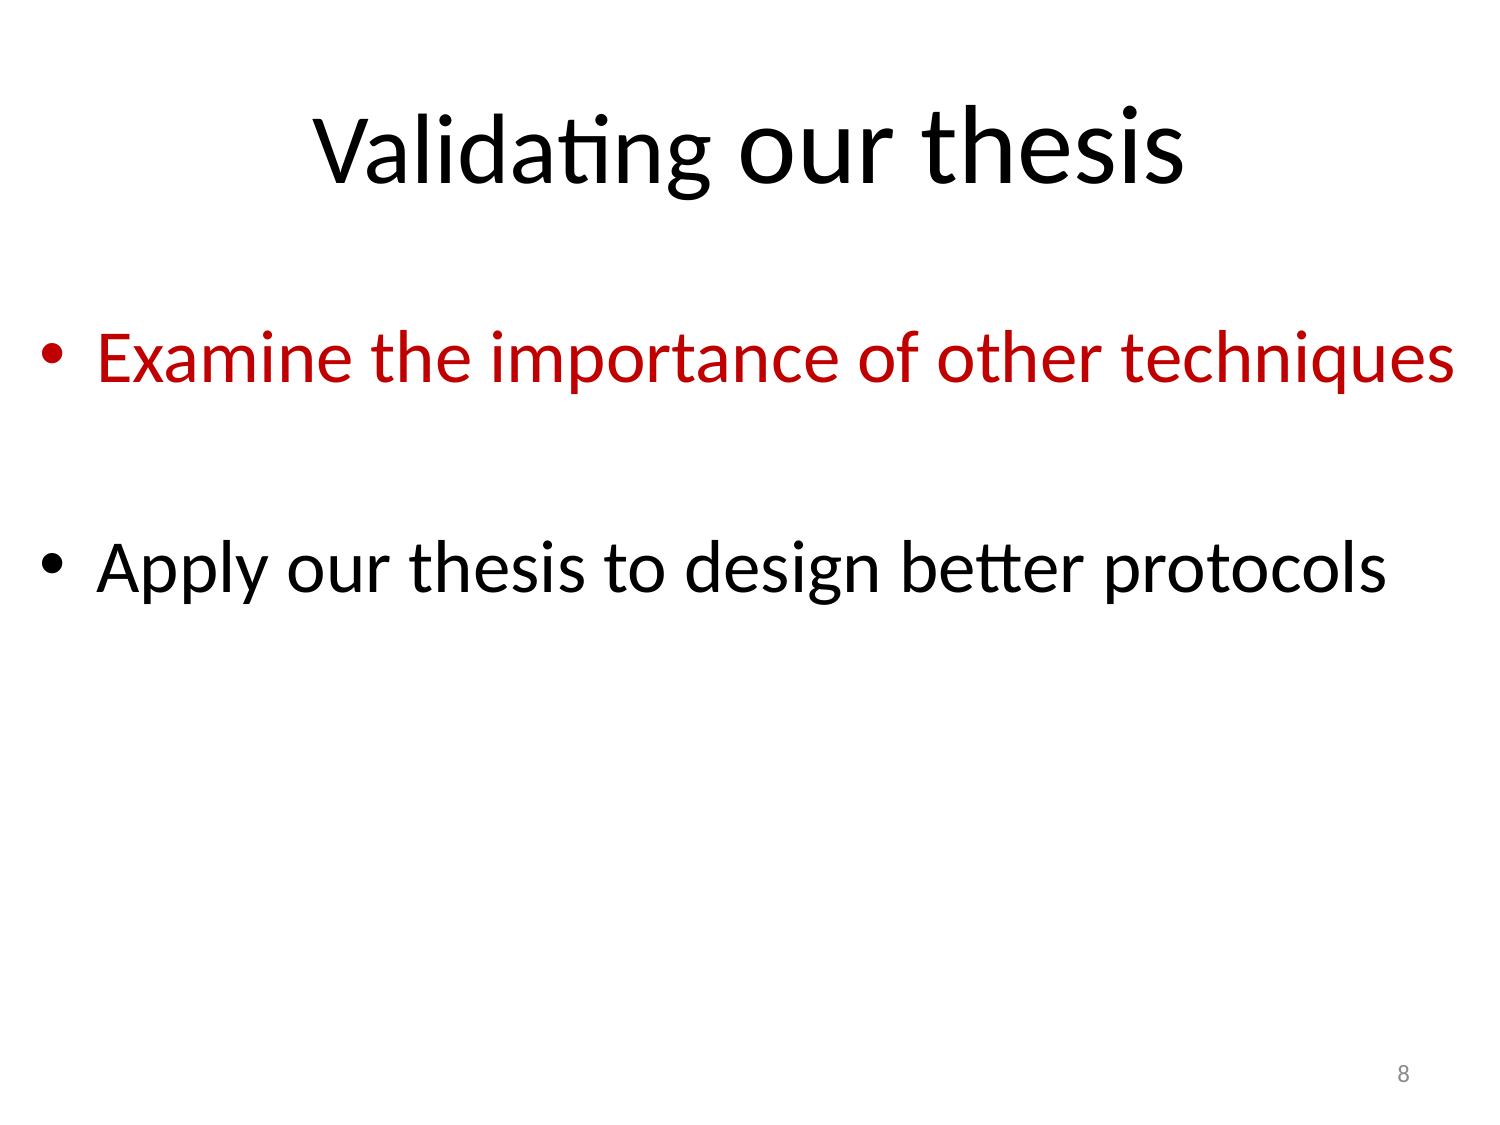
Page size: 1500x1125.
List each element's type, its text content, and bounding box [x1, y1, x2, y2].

title Validating our thesis [75, 45, 1425, 233]
slide_number 8 [1074, 1042, 1425, 1103]
list Examine the importance of other techniques Apply our thesis to design better protocols [24, 299, 1500, 1005]
